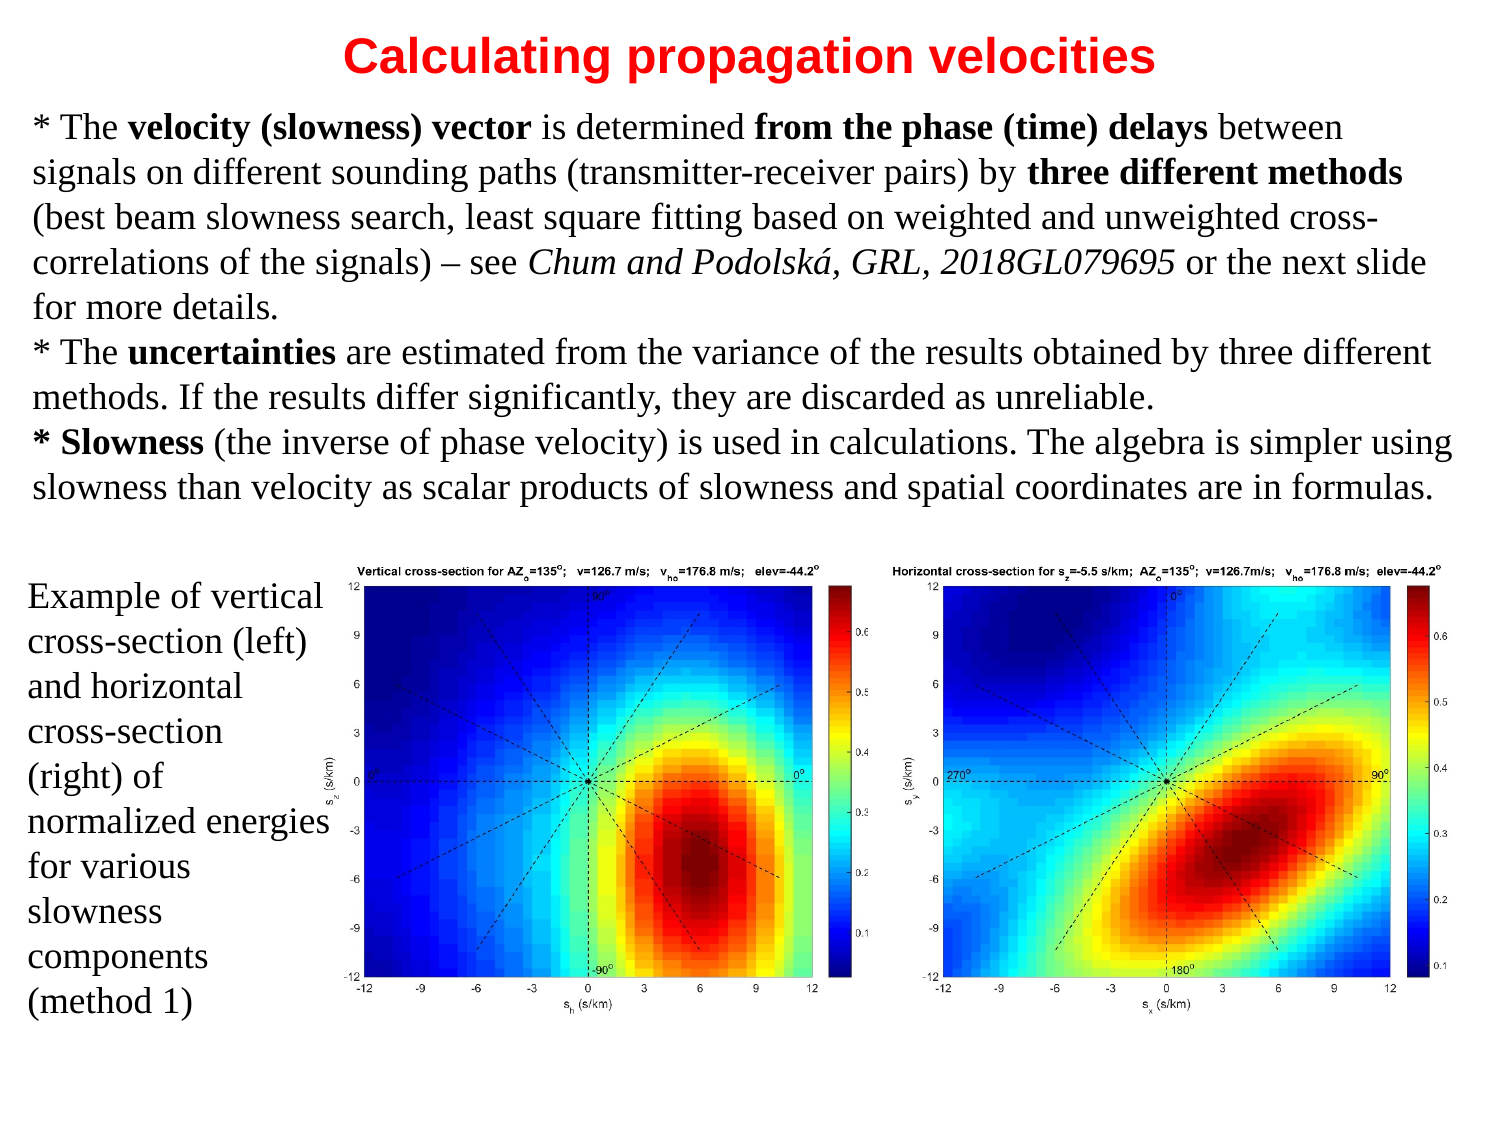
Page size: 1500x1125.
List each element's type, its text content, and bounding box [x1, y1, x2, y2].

text_box Calculating propagation velocities [74, 1, 1425, 94]
picture [289, 550, 1500, 1029]
text_box * The velocity (slowness) vector is determined from the phase (time) delays between signals on different sounding paths (transmitter-receiver pairs) by three different methods (best beam slowness search, least square fitting based on weighted and unweighted cross-correlations of the signals) – see Chum and Podolská, GRL, 2018GL079695 or the next slide for more details. * The uncertainties are estimated from the variance of the results obtained by three different methods. If the results differ significantly, they are discarded as unreliable. * Slowness (the inverse of phase velocity) is used in calculations. The algebra is simpler using slowness than velocity as scalar products of slowness and spatial coordinates are in formulas. [17, 94, 1471, 515]
text_box Example of vertical cross-section (left) and horizontal cross-section (right) of normalized energies for various slowness components (method 1) [12, 563, 284, 1029]
